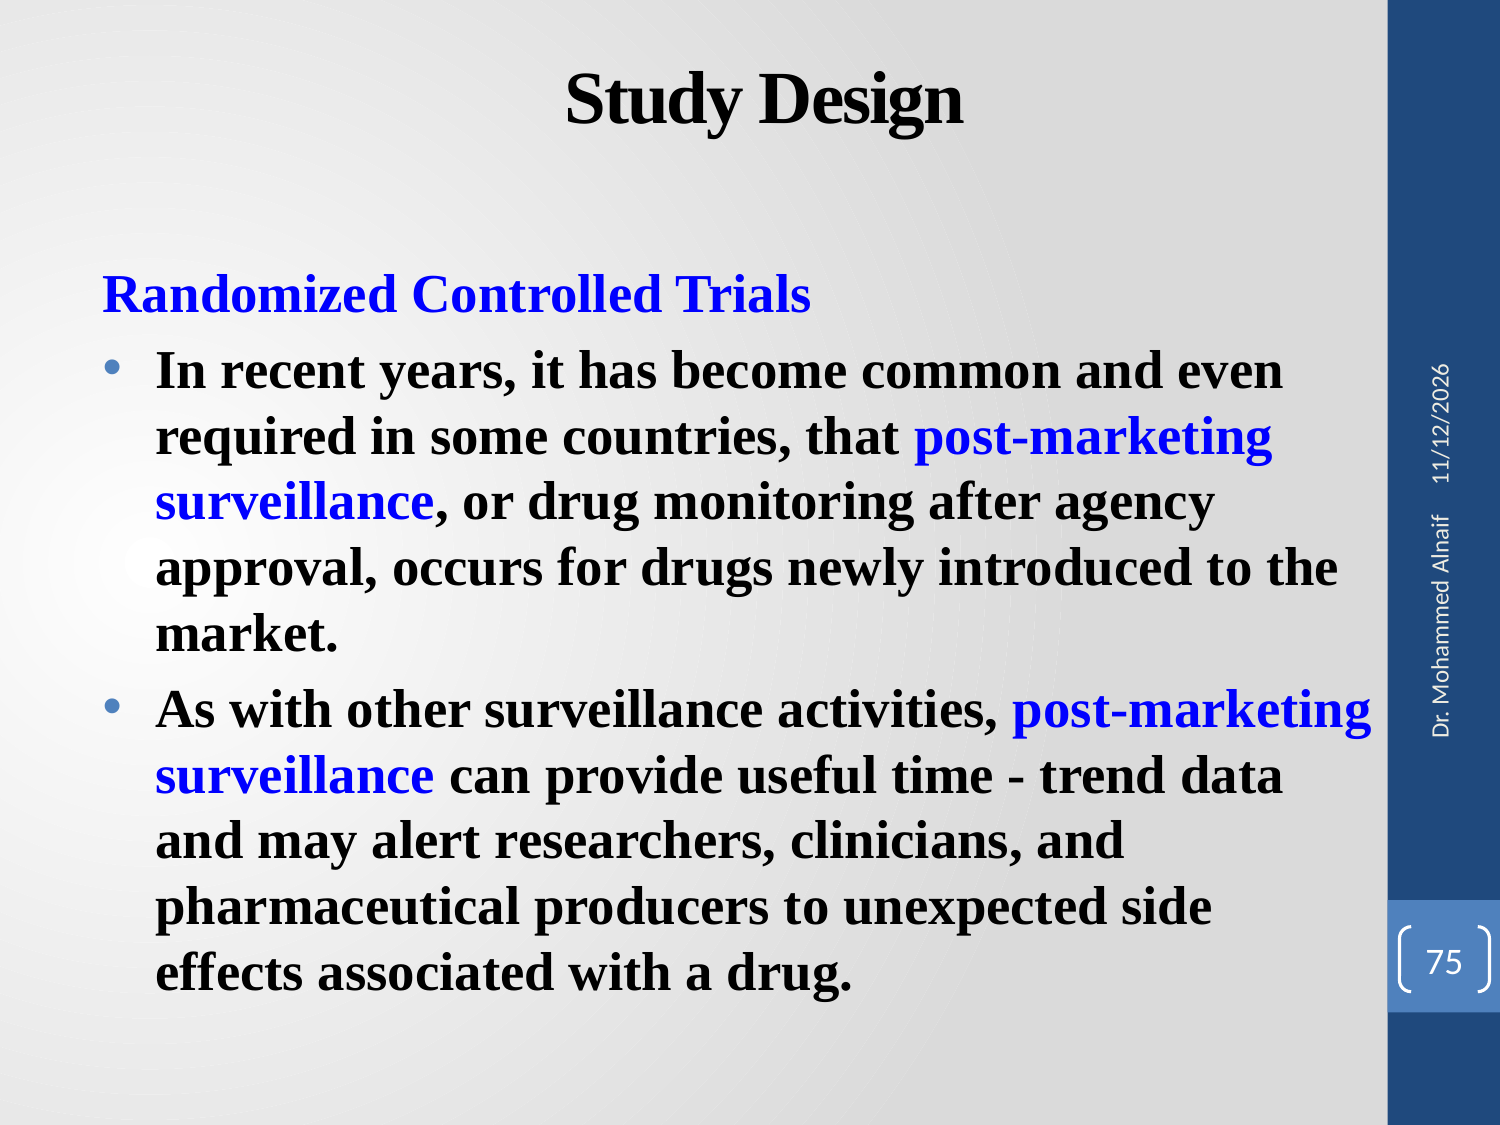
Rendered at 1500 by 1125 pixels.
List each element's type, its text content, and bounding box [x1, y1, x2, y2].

subtitle Randomized Controlled Trials In recent years, it has become common and even required in some countries, that post-marketing surveillance, or drug monitoring after agency approval, occurs for drugs newly introduced to the market. As with other surveillance activities, post-marketing surveillance can provide useful time - trend data and may alert researchers, clinicians, and pharmaceutical producers to unexpected side effects associated with a drug. [87, 249, 1388, 1013]
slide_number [1408, 100, 1469, 500]
title Study Design [112, 37, 1388, 147]
slide_number 75 [1397, 925, 1492, 994]
footer Dr. Mohammed Alnaif [1408, 500, 1469, 889]
